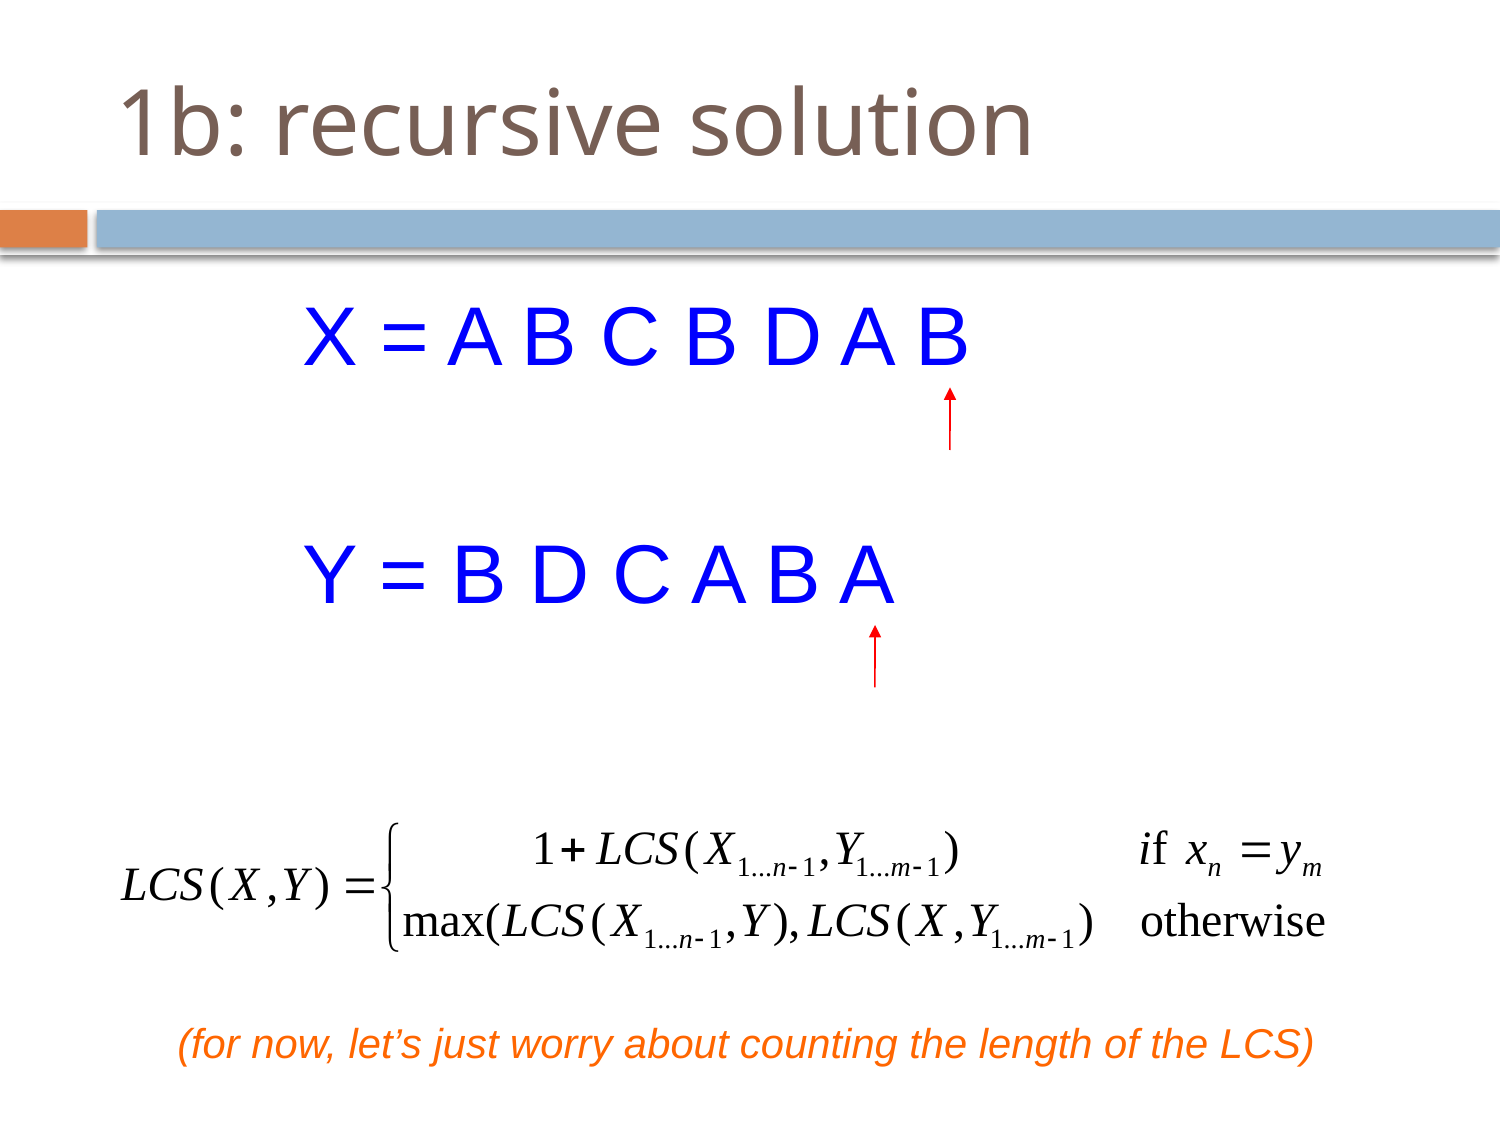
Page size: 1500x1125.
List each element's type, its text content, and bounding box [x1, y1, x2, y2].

text_box (for now, let’s just worry about counting the length of the LCS) [162, 1009, 1363, 1075]
text_box [868, 624, 882, 688]
text_box X = A B C B D A B [287, 275, 1013, 390]
text_box [943, 387, 957, 451]
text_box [112, 812, 1338, 965]
text_box Y = B D C A B A [287, 512, 1063, 628]
title 1b: recursive solution [100, 37, 1438, 200]
